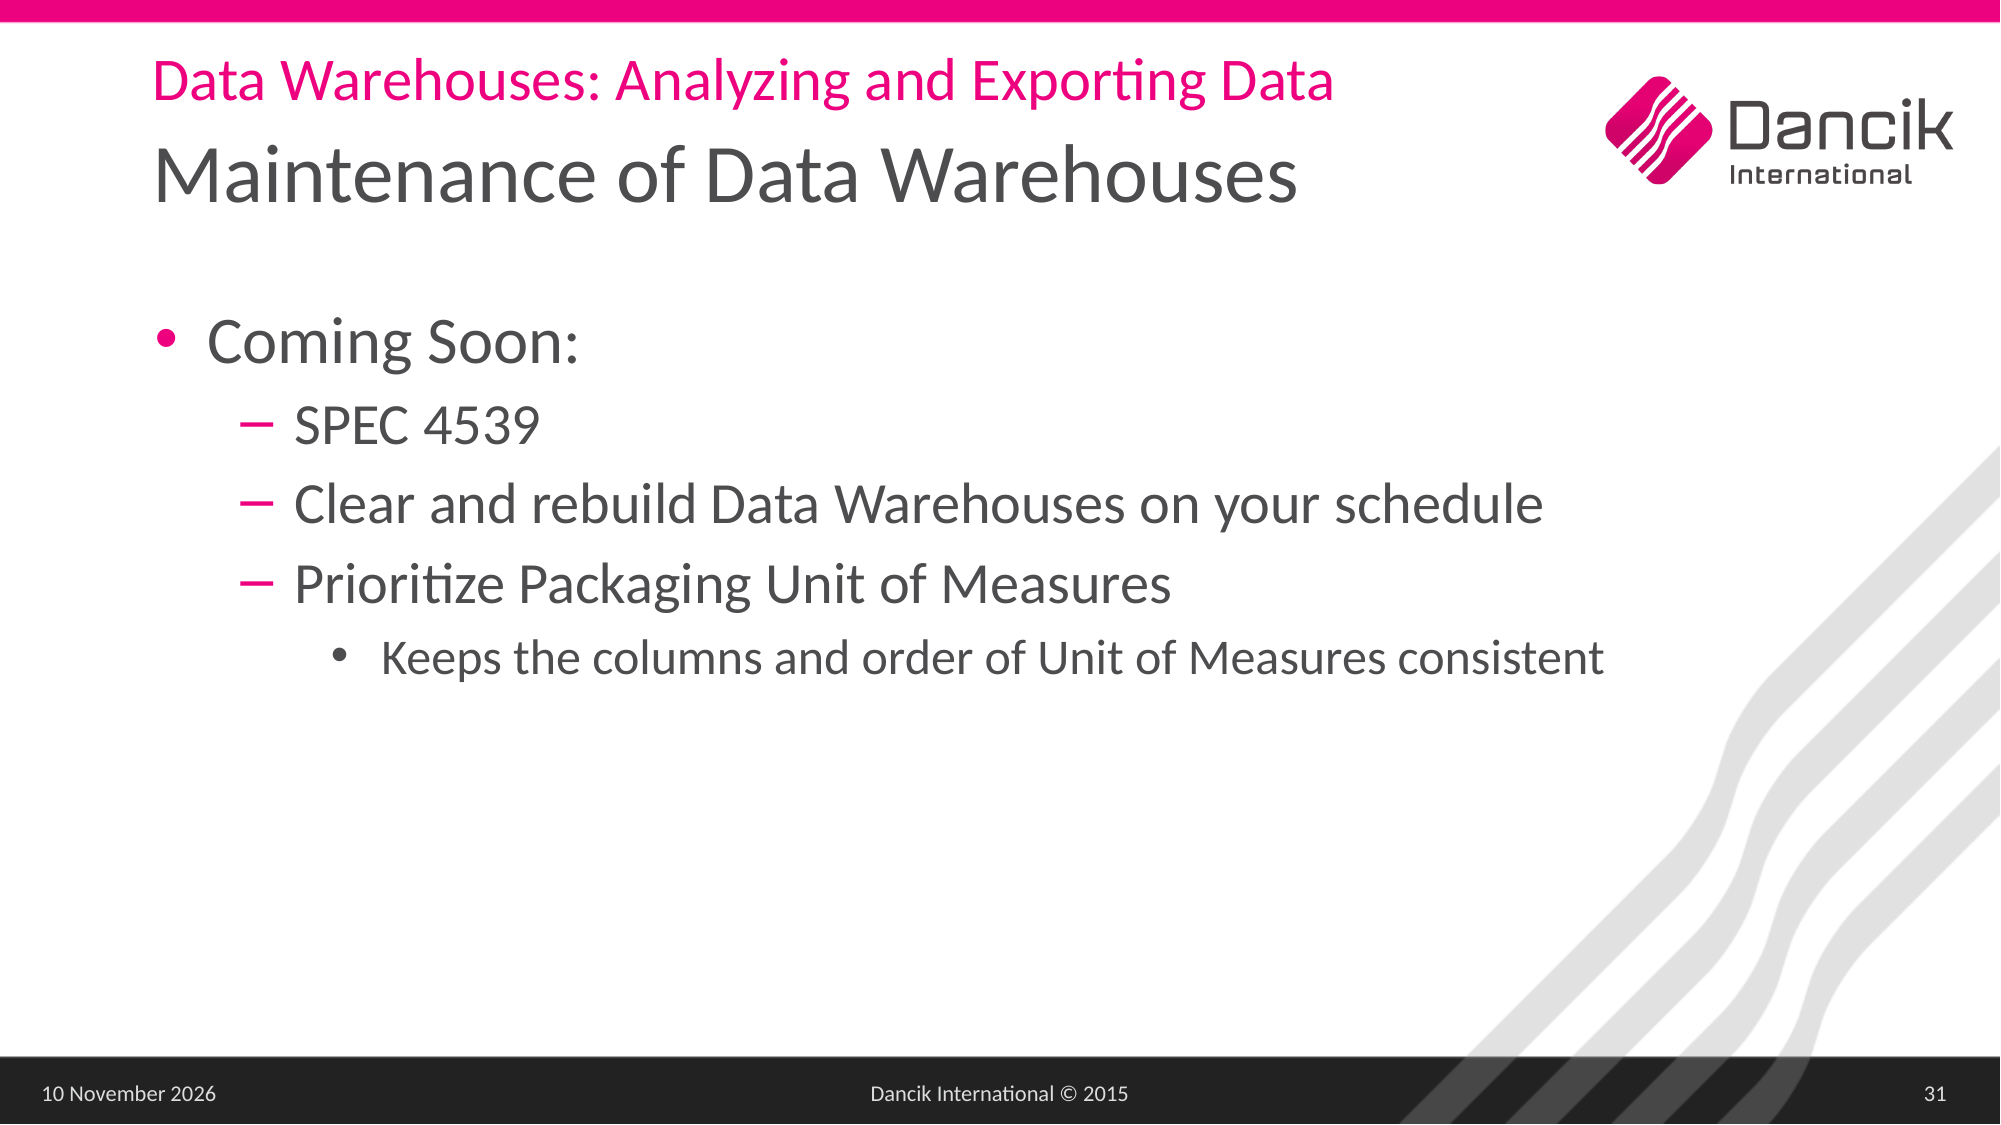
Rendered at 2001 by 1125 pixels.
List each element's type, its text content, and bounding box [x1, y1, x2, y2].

title Maintenance of Data Warehouses [137, 121, 1512, 239]
list Data Warehouses: Analyzing and Exporting Data [137, 32, 1512, 121]
list Coming Soon: SPEC 4539 Clear and rebuild Data Warehouses on your schedule Prioritize Packaging Unit of Measures Keeps the columns and order of Unit of Measures consistent [137, 289, 1831, 1014]
picture [0, 0, 2000, 1124]
footer Dancik International © 2015 [614, 1062, 1386, 1122]
slide_number 31 [1511, 1062, 1962, 1122]
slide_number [26, 1062, 477, 1122]
